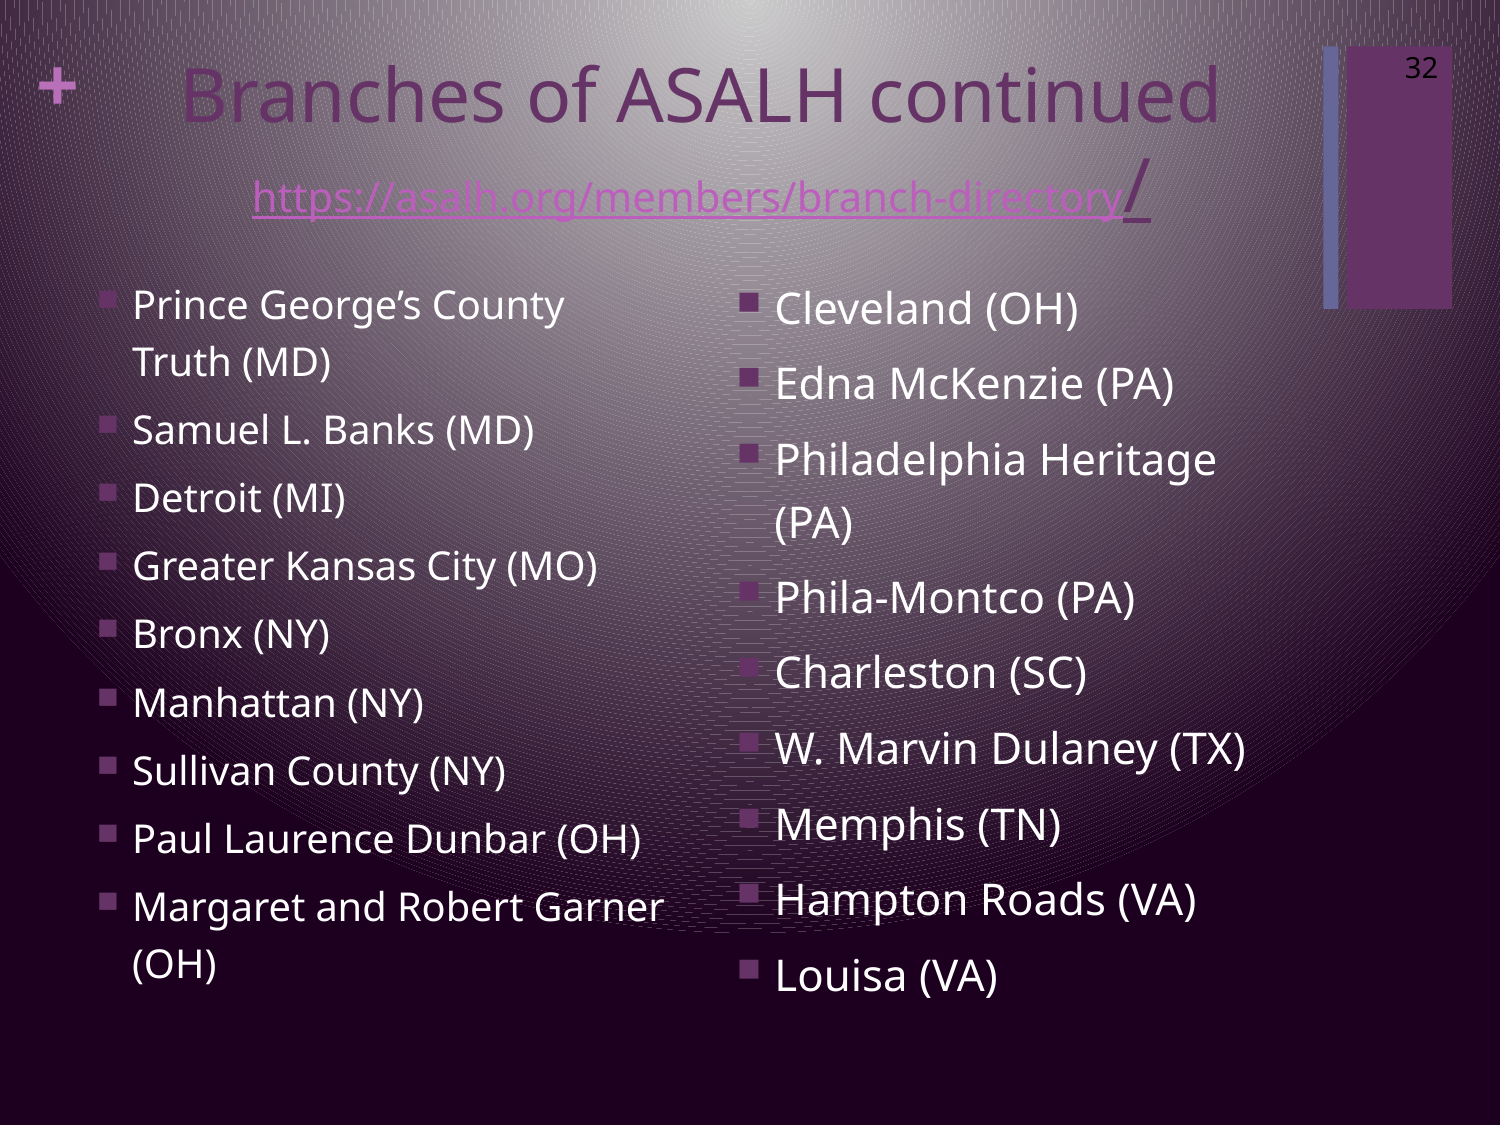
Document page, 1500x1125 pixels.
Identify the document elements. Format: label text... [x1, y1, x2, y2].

list Cleveland (OH) Edna McKenzie (PA) Philadelphia Heritage (PA) Phila-Montco (PA) Charleston (SC) W. Marvin Dulaney (TX) Memphis (TN) Hampton Roads (VA) Louisa (VA) [721, 262, 1322, 1005]
list Prince George’s County Truth (MD) Samuel L. Banks (MD) Detroit (MI) Greater Kansas City (MO) Bronx (NY) Manhattan (NY) Sullivan County (NY) Paul Laurence Dunbar (OH) Margaret and Robert Garner (OH) [81, 262, 682, 1005]
slide_number 32 [1362, 39, 1454, 100]
title Branches of ASALH continued https://asalh.org/members/branch-directory/ [81, 39, 1322, 263]
